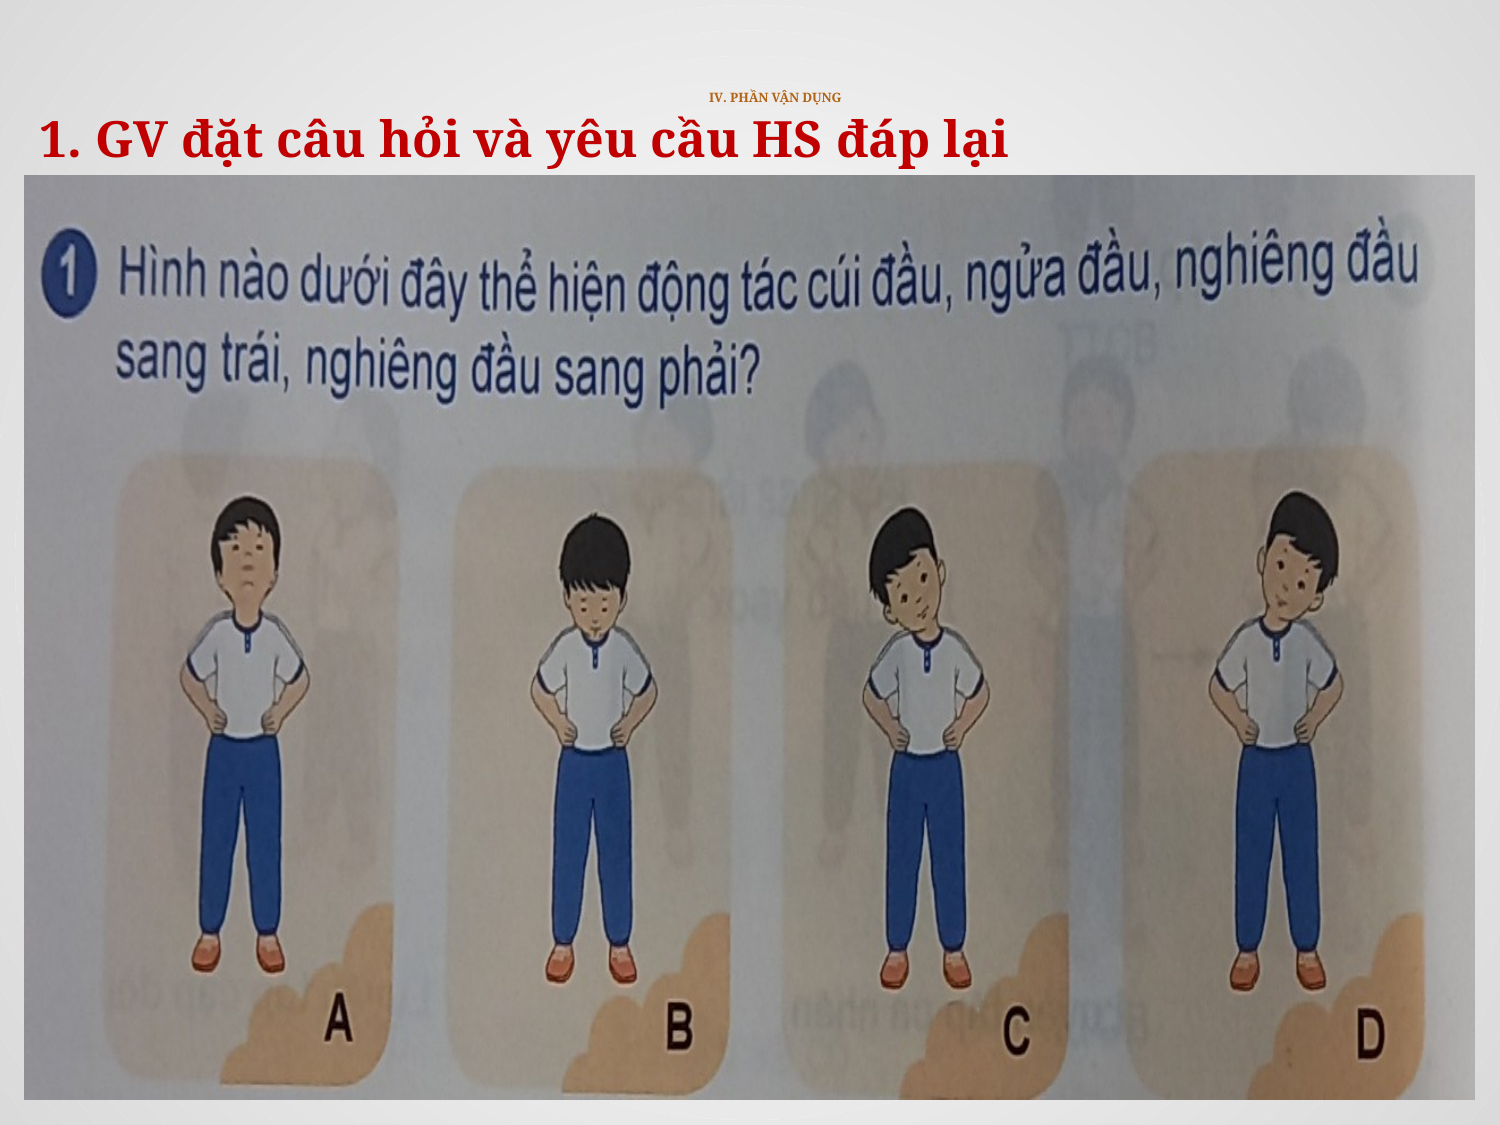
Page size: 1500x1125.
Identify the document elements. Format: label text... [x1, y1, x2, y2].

title IV. PHẦN VẬN DỤNG [100, 26, 1451, 113]
picture [24, 175, 1476, 1101]
list 1. GV đặt câu hỏi và yêu cầu HS đáp lại [24, 99, 1375, 175]
